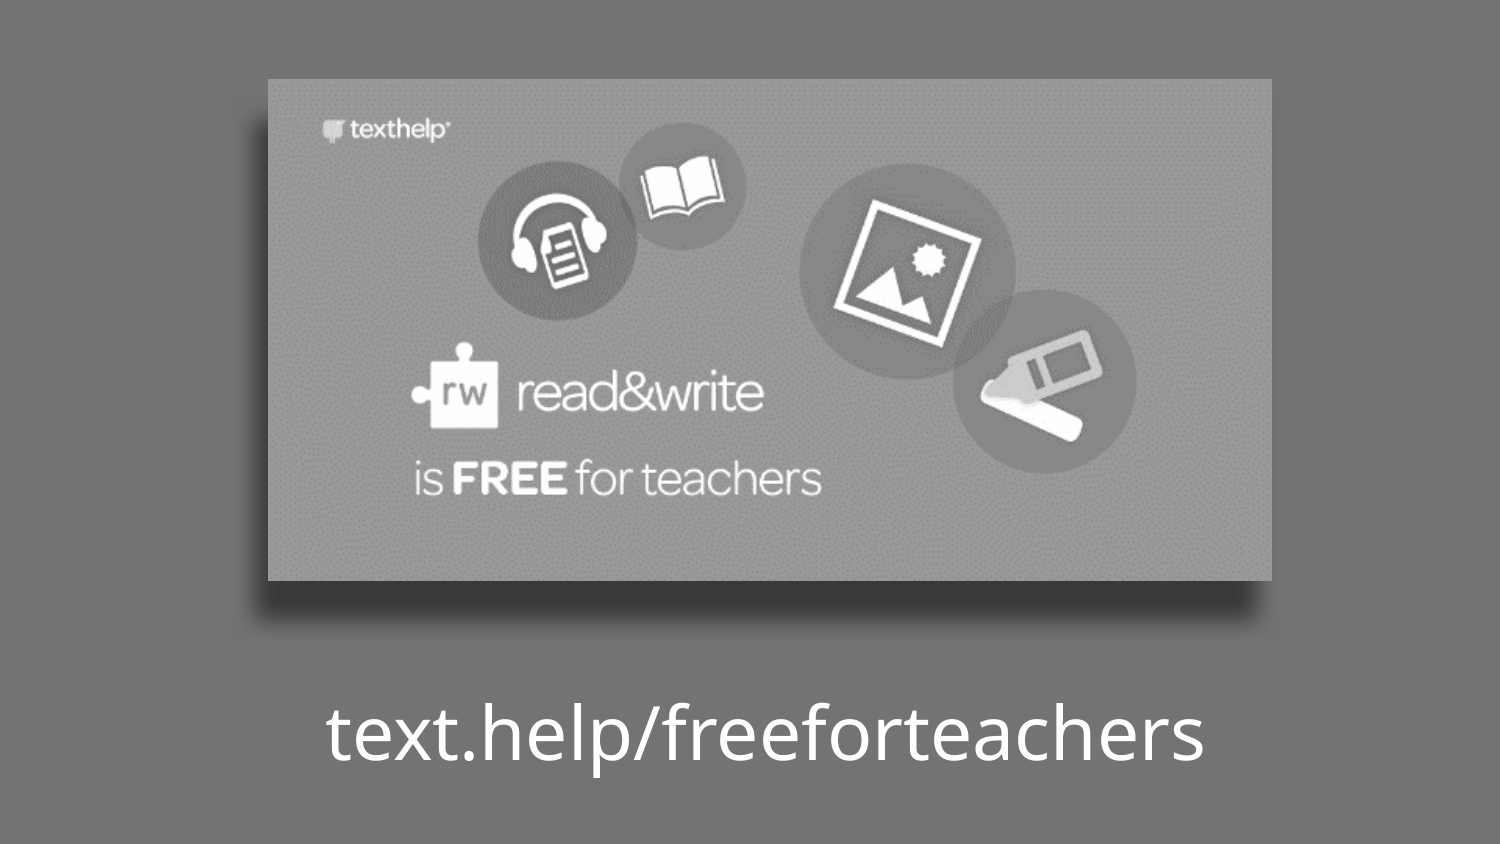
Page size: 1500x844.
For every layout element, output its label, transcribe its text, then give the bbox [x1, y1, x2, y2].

text_box text.help/freeforteachers [268, 642, 1264, 818]
picture [268, 79, 1273, 582]
